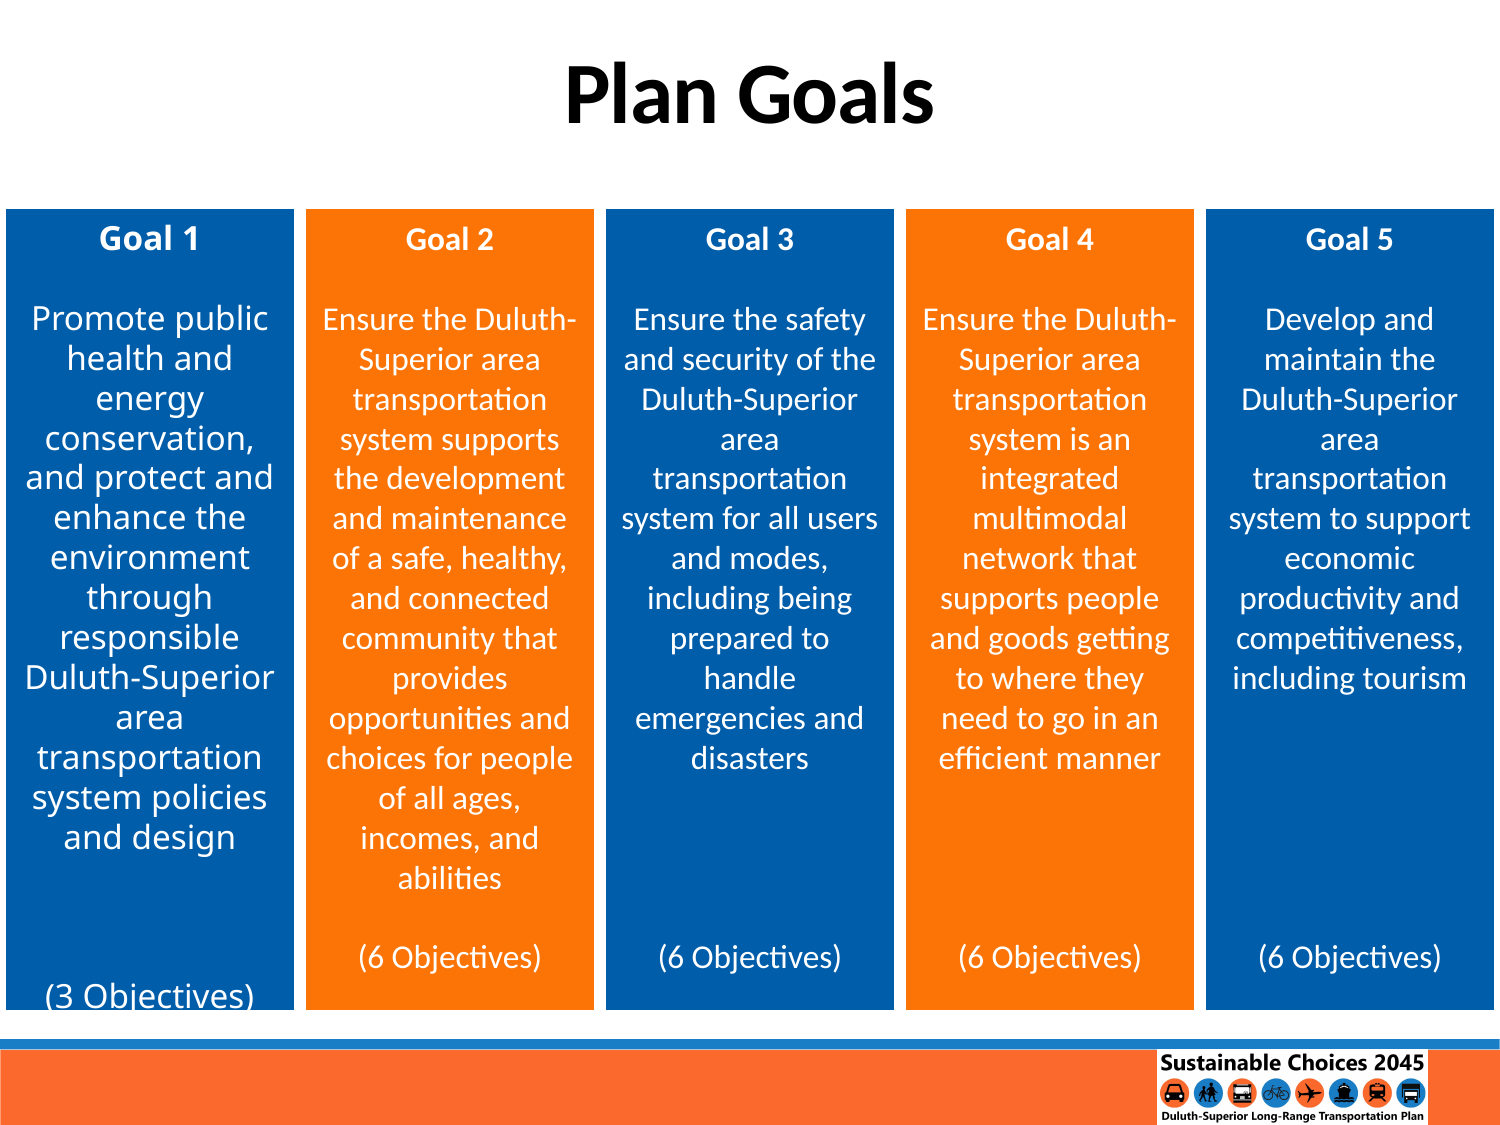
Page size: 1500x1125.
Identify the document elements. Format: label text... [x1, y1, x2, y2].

text_box Goal 3 Ensure the safety and security of the Duluth-Superior area transportation system for all users and modes, including being prepared to handle emergencies and disasters (6 Objectives) [606, 209, 894, 1010]
picture [1156, 1048, 1428, 1125]
text_box Goal 1 Promote public health and energy conservation, and protect and enhance the environment through responsible Duluth-Superior area transportation system policies and design (3 Objectives) [6, 209, 294, 1010]
title Plan Goals [0, 34, 1500, 159]
text_box Goal 5 Develop and maintain the Duluth-Superior area transportation system to support economic productivity and competitiveness, including tourism (6 Objectives) [1206, 209, 1494, 1010]
text_box Goal 4 Ensure the Duluth-Superior area transportation system is an integrated multimodal network that supports people and goods getting to where they need to go in an efficient manner (6 Objectives) [906, 209, 1194, 1010]
text_box Goal 2 Ensure the Duluth-Superior area transportation system supports the development and maintenance of a safe, healthy, and connected community that provides opportunities and choices for people of all ages, incomes, and abilities (6 Objectives) [306, 209, 594, 1010]
